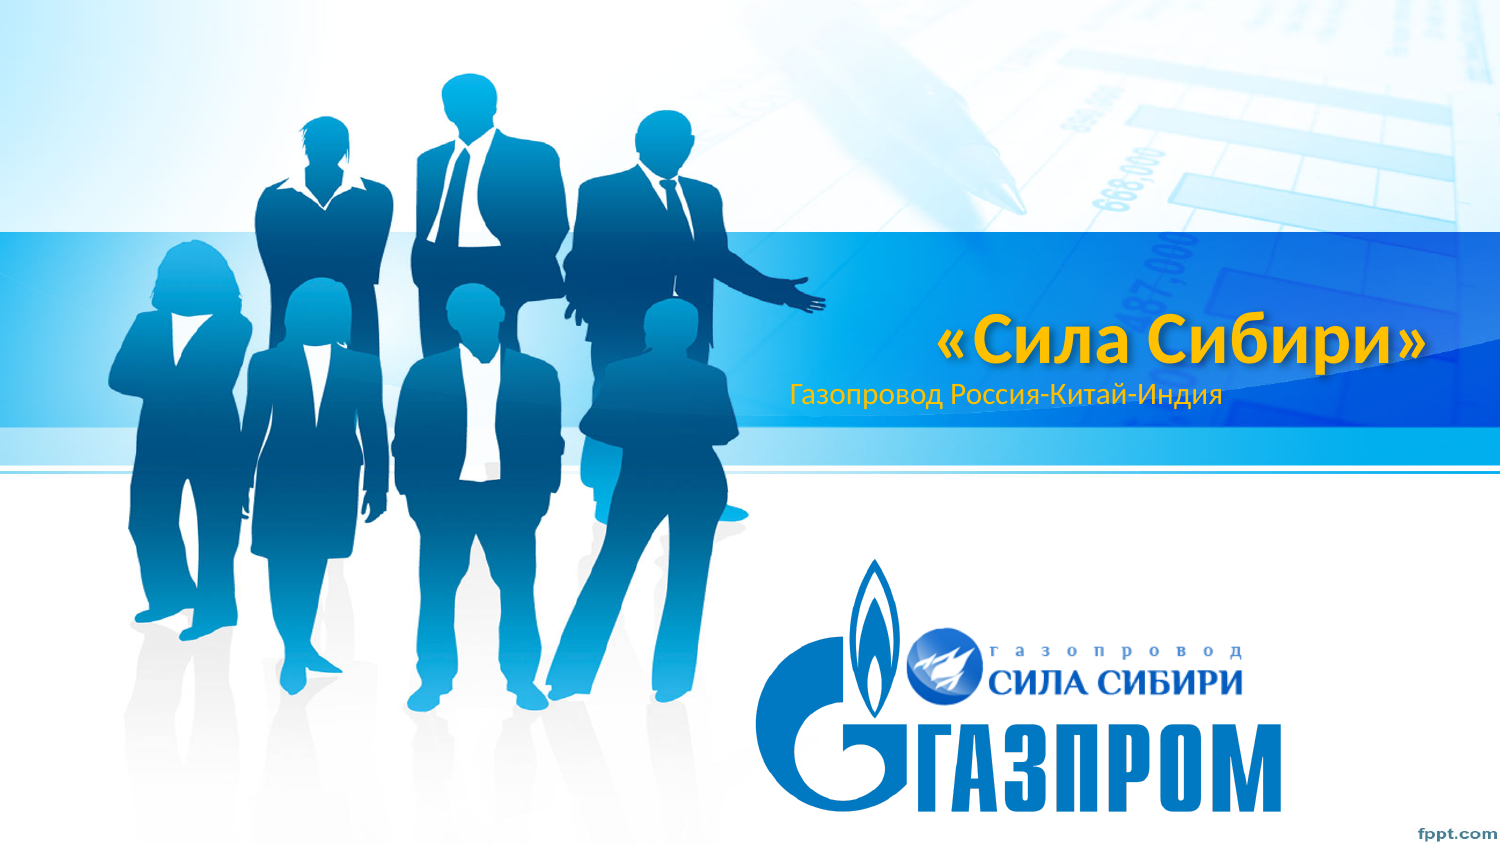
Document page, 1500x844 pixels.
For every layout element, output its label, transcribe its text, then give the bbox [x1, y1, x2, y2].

title «Сила Сибири» [173, 233, 1450, 434]
subtitle Газопровод Россия-Китай-Индия [467, 365, 1239, 423]
picture [0, 0, 1500, 844]
